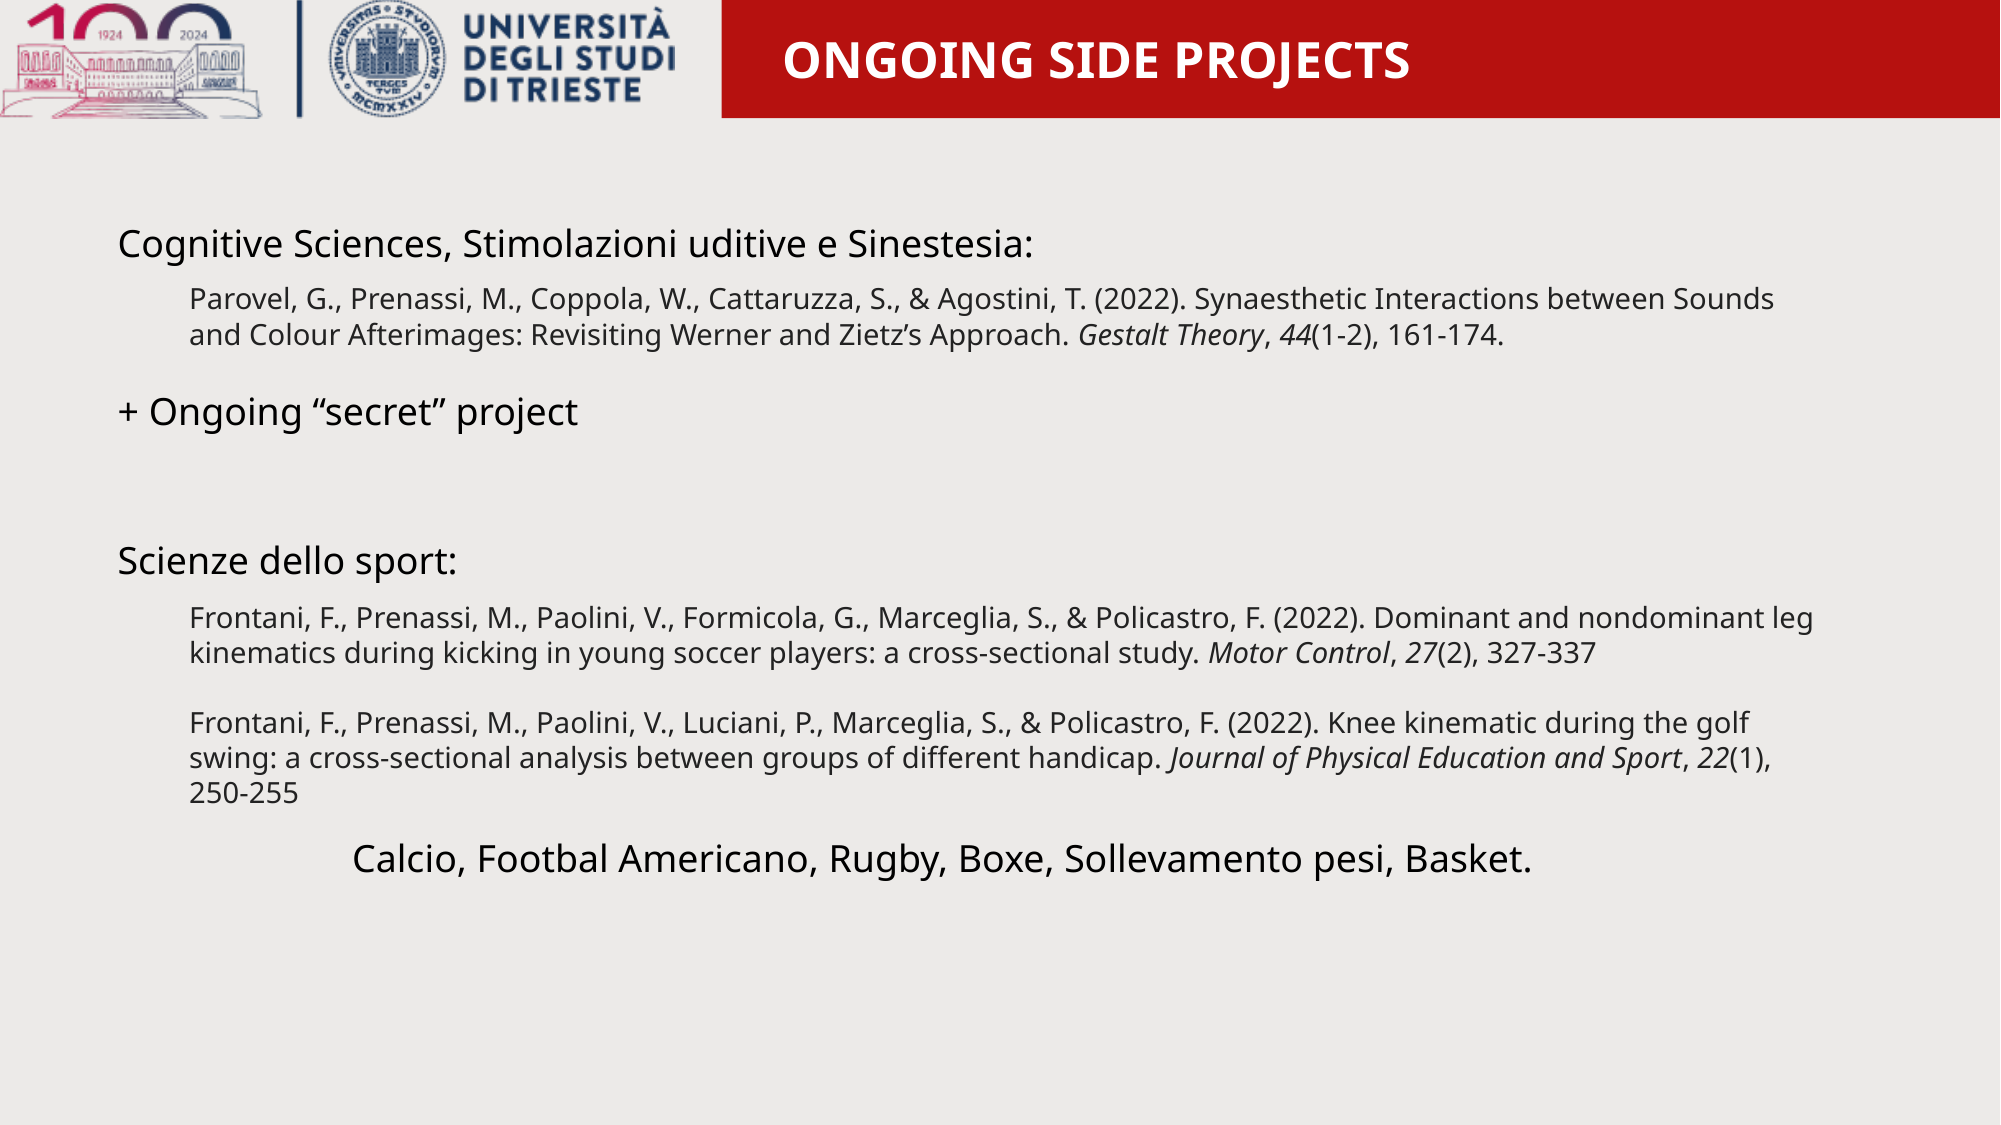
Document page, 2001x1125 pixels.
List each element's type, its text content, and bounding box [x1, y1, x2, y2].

text_box Parovel, G., Prenassi, M., Coppola, W., Cattaruzza, S., & Agostini, T. (2022). Synaesthetic Interactions between Sounds and Colour Afterimages: Revisiting Werner and Zietz’s Approach. Gestalt Theory, 44(1-2), 161-174. [174, 273, 1845, 359]
text_box Scienze dello sport: [102, 529, 1104, 635]
text_box Frontani, F., Prenassi, M., Paolini, V., Formicola, G., Marceglia, S., & Policastro, F. (2022). Dominant and nondominant leg kinematics during kicking in young soccer players: a cross-sectional study. Motor Control, 27(2), 327-337 Frontani, F., Prenassi, M., Paolini, V., Luciani, P., Marceglia, S., & Policastro, F. (2022). Knee kinematic during the golf swing: a cross-sectional analysis between groups of different handicap. Journal of Physical Education and Sport, 22(1), 250-255 [174, 592, 1845, 817]
text_box [0, 0, 2000, 1125]
text_box + Ongoing “secret” project [102, 380, 1104, 441]
text_box Cognitive Sciences, Stimolazioni uditive e Sinestesia: [102, 212, 1104, 273]
text_box ONGOING SIDE PROJECTS [768, 21, 1920, 96]
text_box Calcio, Footbal Americano, Rugby, Boxe, Sollevamento pesi, Basket. [337, 827, 1569, 887]
picture [0, 0, 676, 119]
